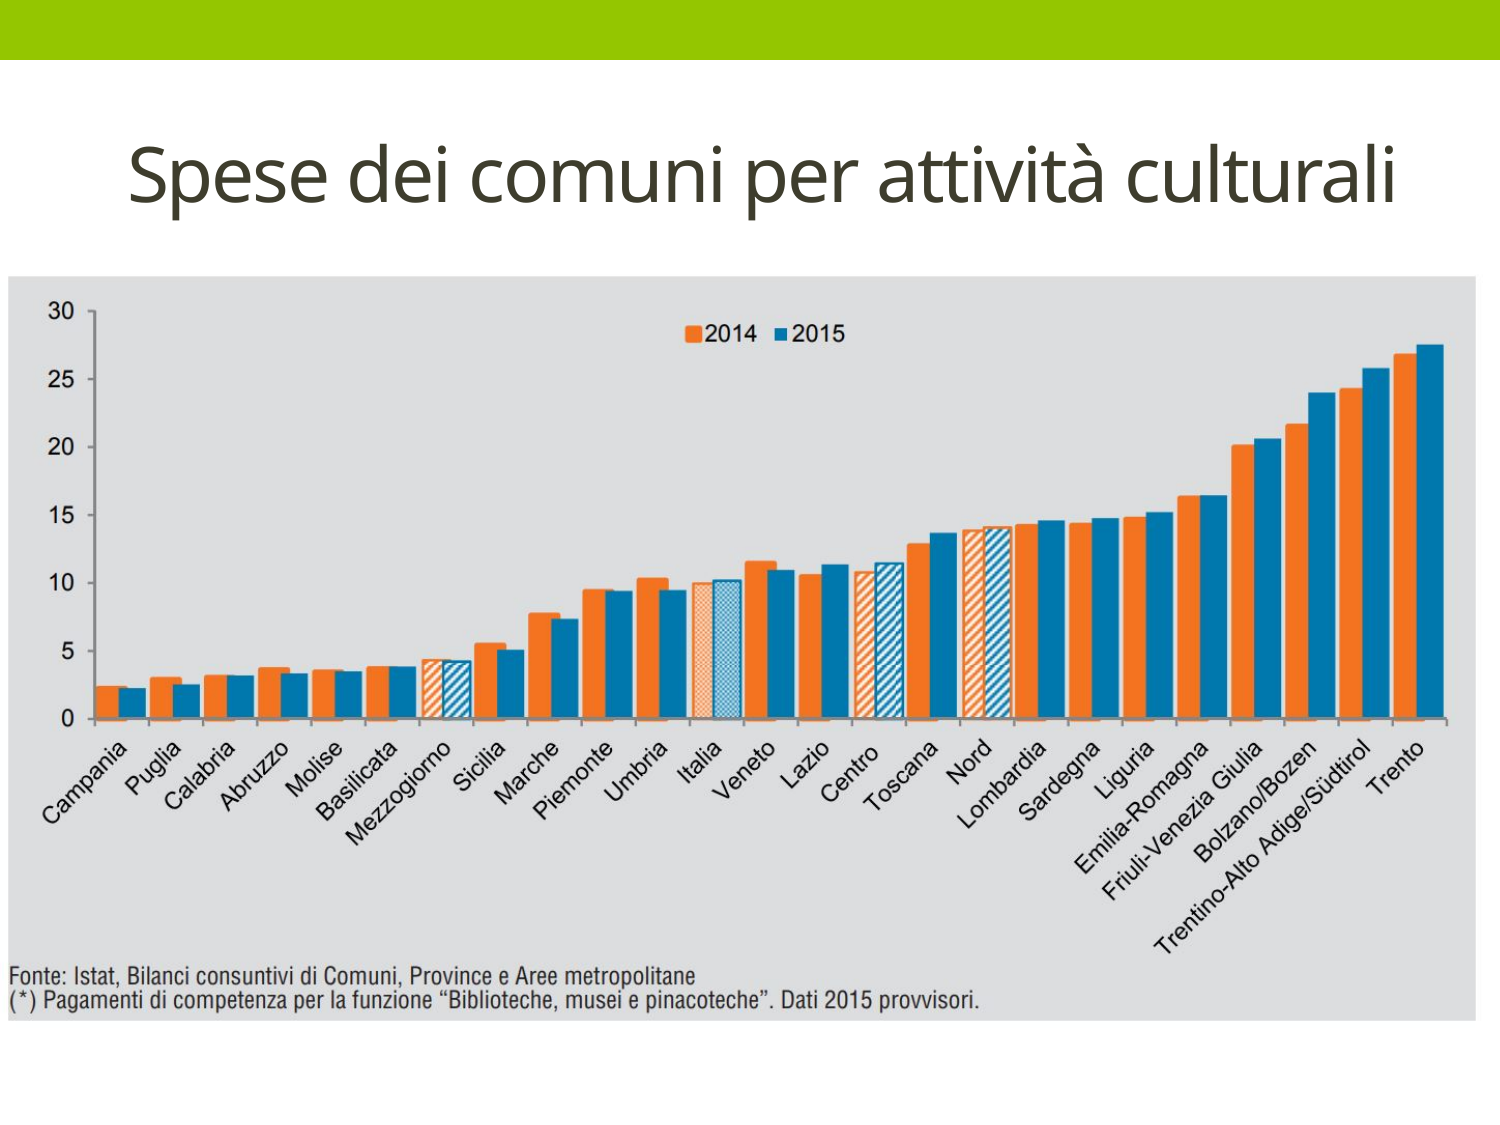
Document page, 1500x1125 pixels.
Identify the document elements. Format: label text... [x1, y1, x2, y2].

title Spese dei comuni per attività culturali [112, 78, 1436, 263]
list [0, 265, 1483, 1028]
